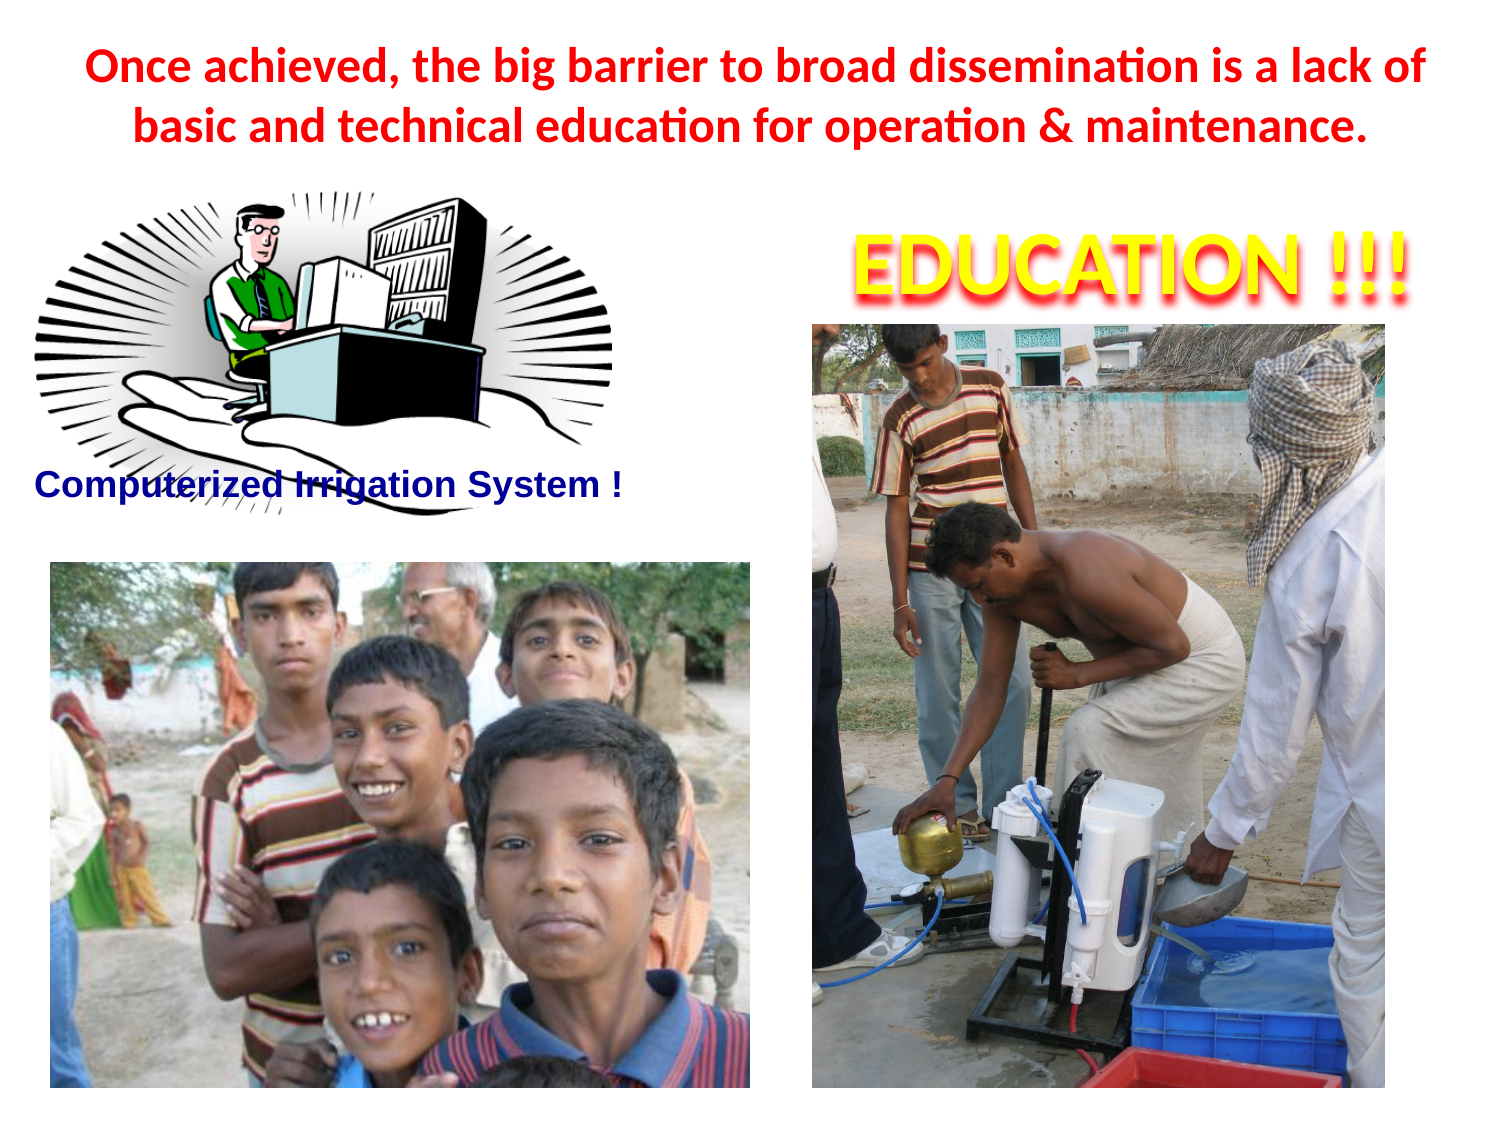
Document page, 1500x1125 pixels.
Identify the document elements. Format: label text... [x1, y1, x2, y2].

text_box Once achieved, the big barrier to broad dissemination is a lack of basic and technical education for operation & maintenance. [49, 24, 1463, 160]
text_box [29, 187, 1480, 521]
picture [49, 562, 751, 1088]
picture [812, 521, 1385, 1088]
